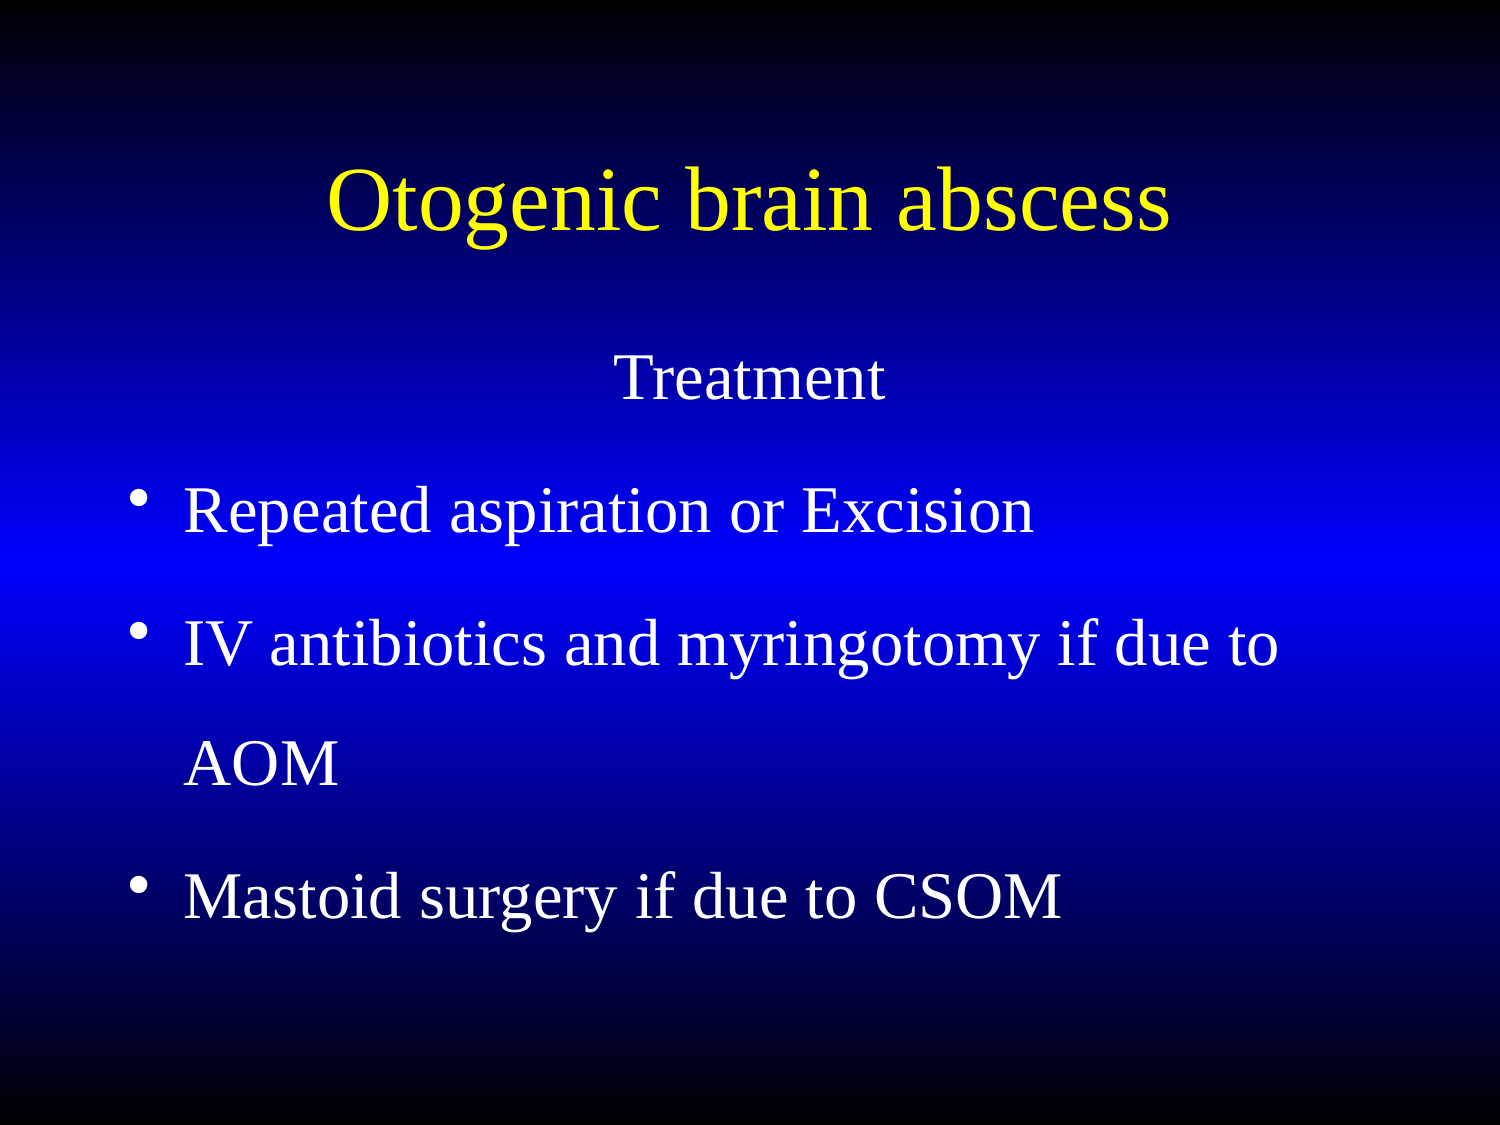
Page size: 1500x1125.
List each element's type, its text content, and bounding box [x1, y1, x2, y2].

list Treatment Repeated aspiration or Excision IV antibiotics and myringotomy if due to AOM Mastoid surgery if due to CSOM [112, 324, 1388, 1001]
title Otogenic brain abscess [112, 99, 1388, 288]
